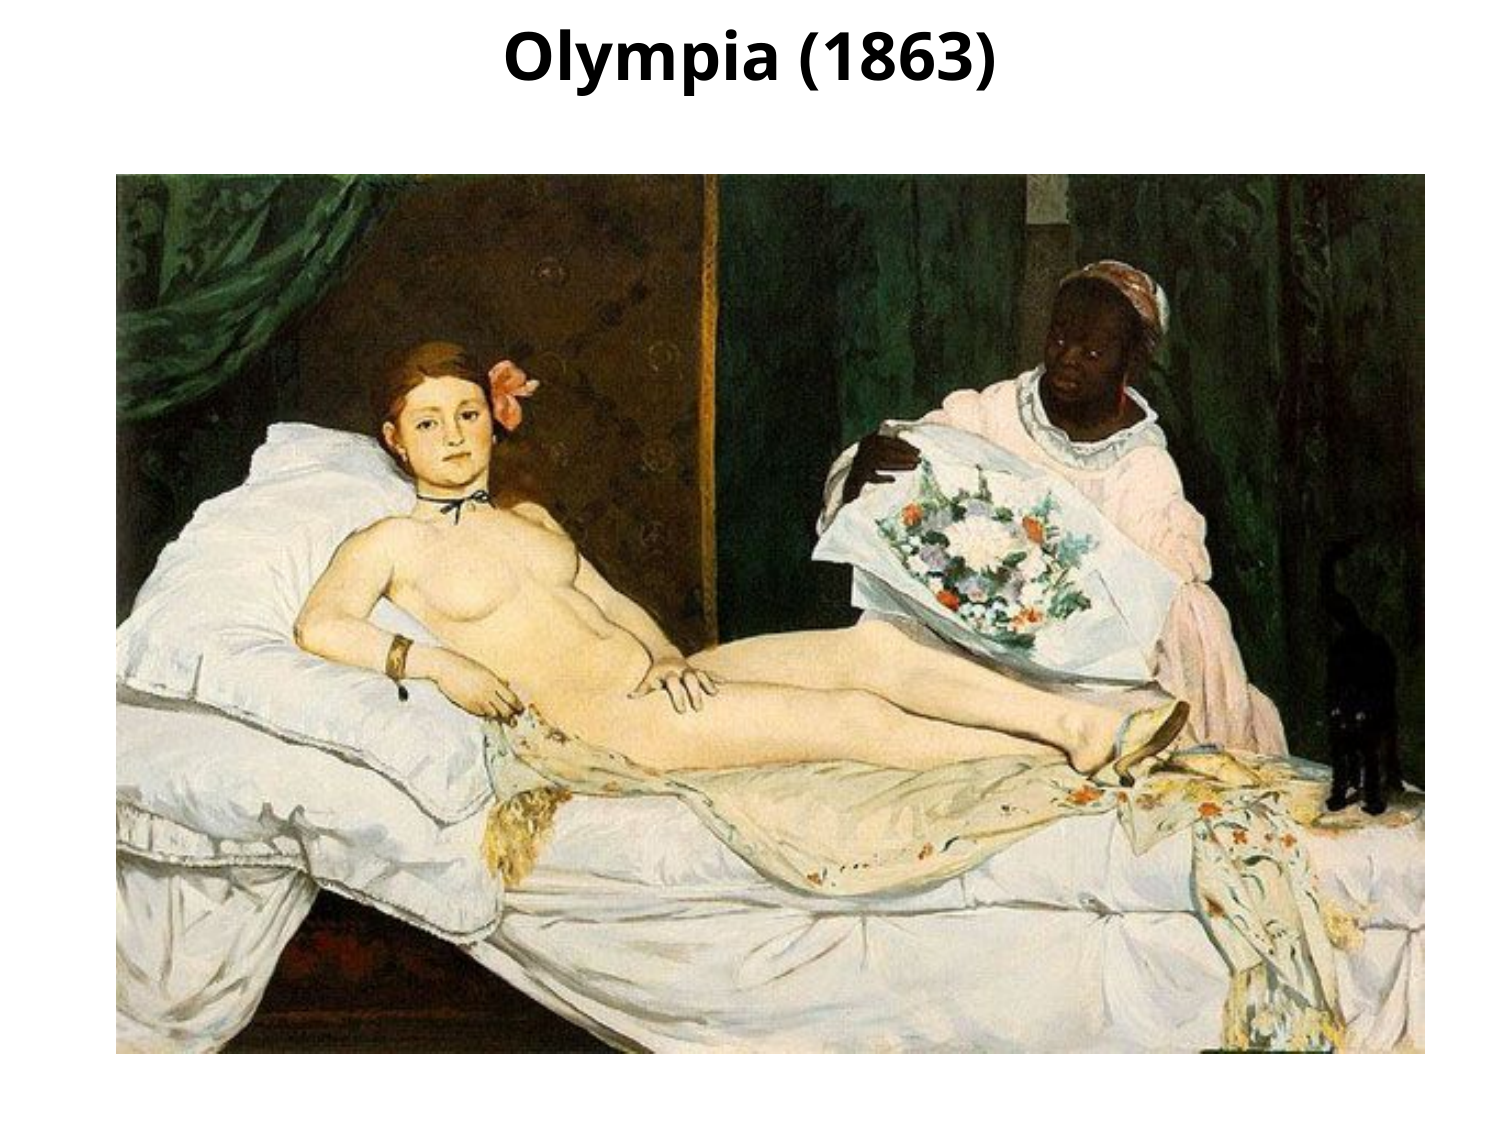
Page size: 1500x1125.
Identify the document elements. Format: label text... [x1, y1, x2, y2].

title Olympia (1863) [75, 0, 1425, 188]
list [116, 174, 1426, 1054]
